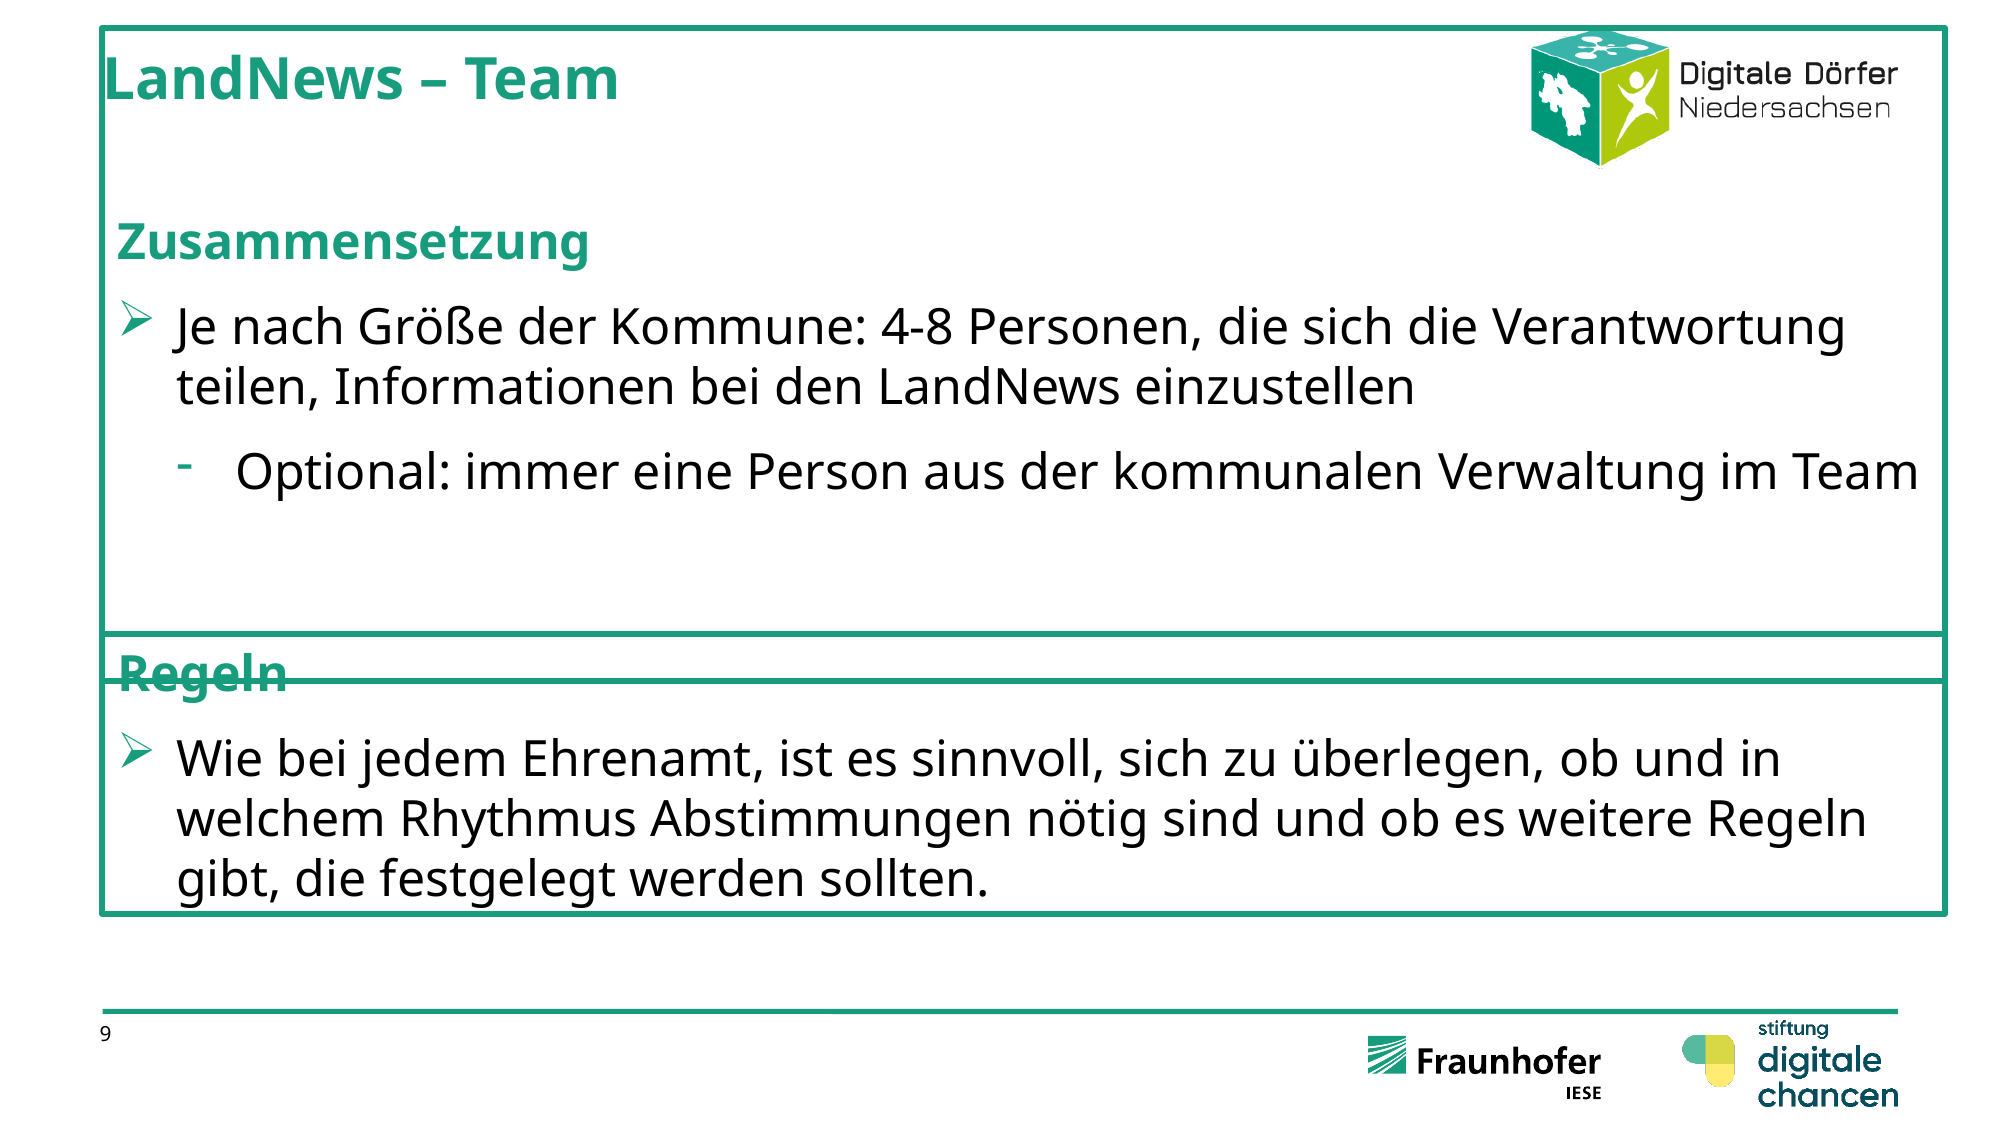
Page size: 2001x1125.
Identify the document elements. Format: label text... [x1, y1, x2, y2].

picture [1682, 1020, 1898, 1107]
list Zusammensetzung Je nach Größe der Kommune: 4-8 Personen, die sich die Verantwortung teilen, Informationen bei den LandNews einzustellen Optional: immer eine Person aus der kommunalen Verwaltung im Team [102, 28, 1945, 633]
text_box Regeln Wie bei jedem Ehrenamt, ist es sinnvoll, sich zu überlegen, ob und in welchem Rhythmus Abstimmungen nötig sind und ob es weitere Regeln gibt, die festgelegt werden sollten. [102, 633, 1945, 914]
